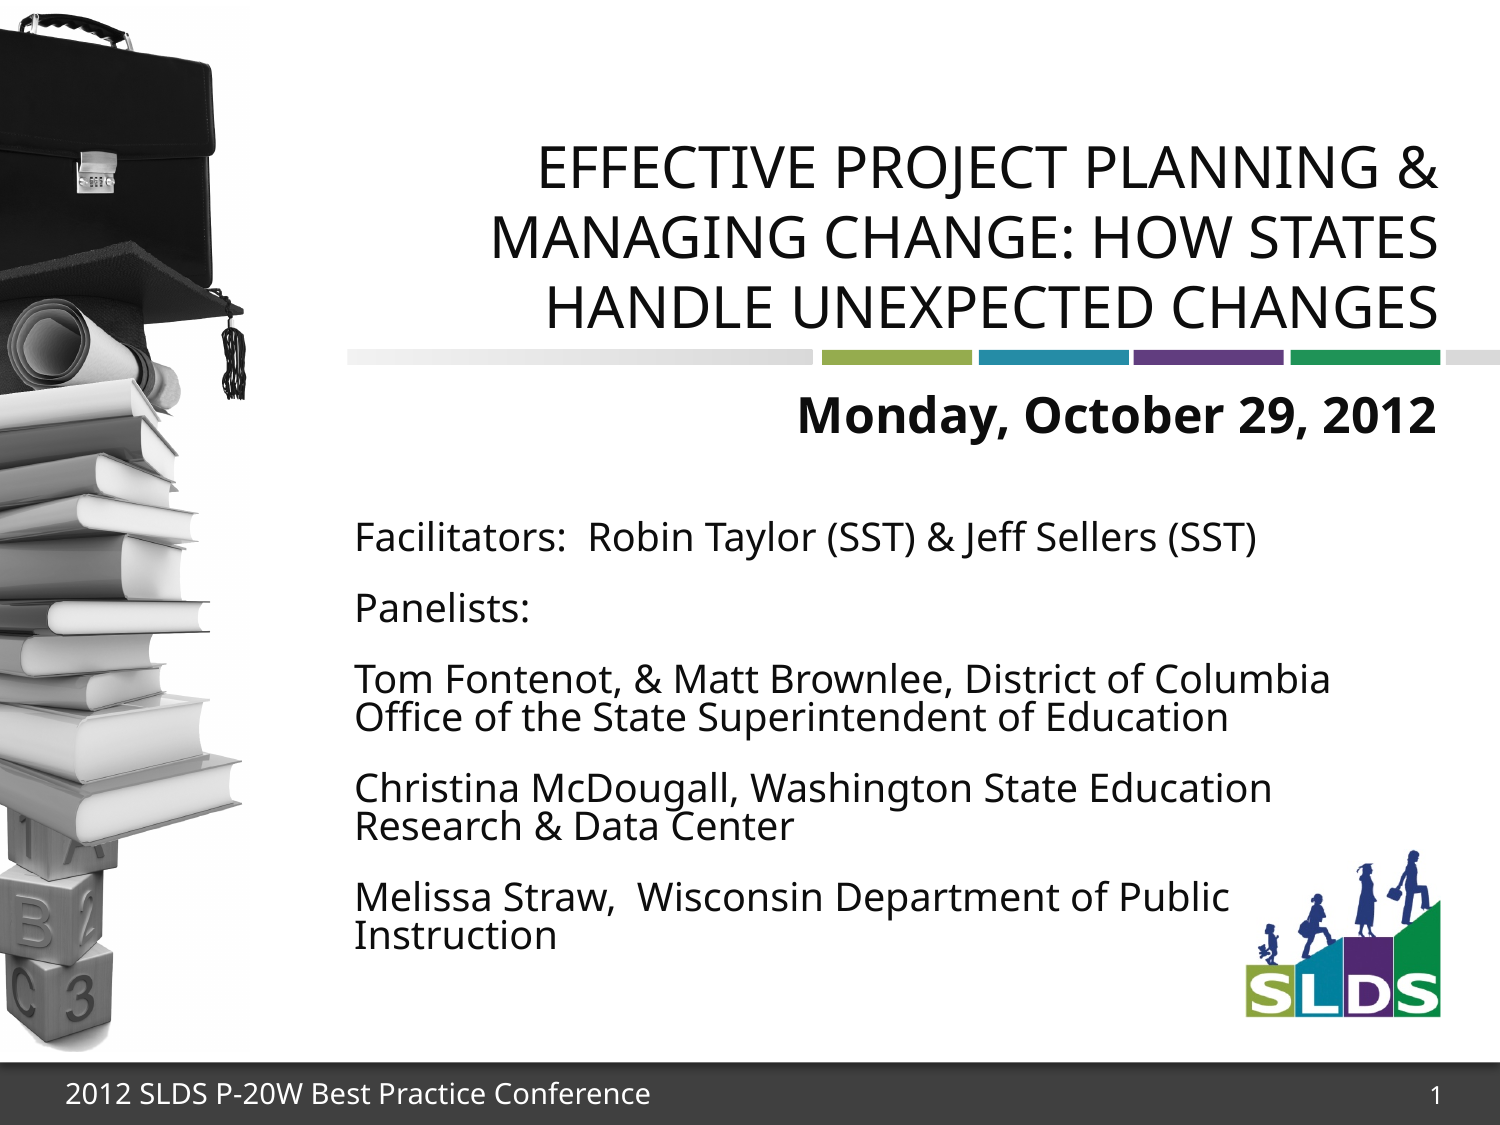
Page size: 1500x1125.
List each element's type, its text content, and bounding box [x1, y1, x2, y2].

text_box Monday, October 29, 2012 Facilitators: Robin Taylor (SST) & Jeff Sellers (SST) Panelists: Tom Fontenot, & Matt Brownlee, District of Columbia Office of the State Superintendent of Education Christina McDougall, Washington State Education Research & Data Center Melissa Straw, Wisconsin Department of Public Instruction [339, 387, 1452, 838]
picture [0, 6, 250, 1052]
title Effective Project Planning & Managing Change: How States Handle Unexpected Changes [279, 171, 1455, 300]
picture [1245, 849, 1441, 1018]
slide_number 1 [1108, 1067, 1459, 1125]
